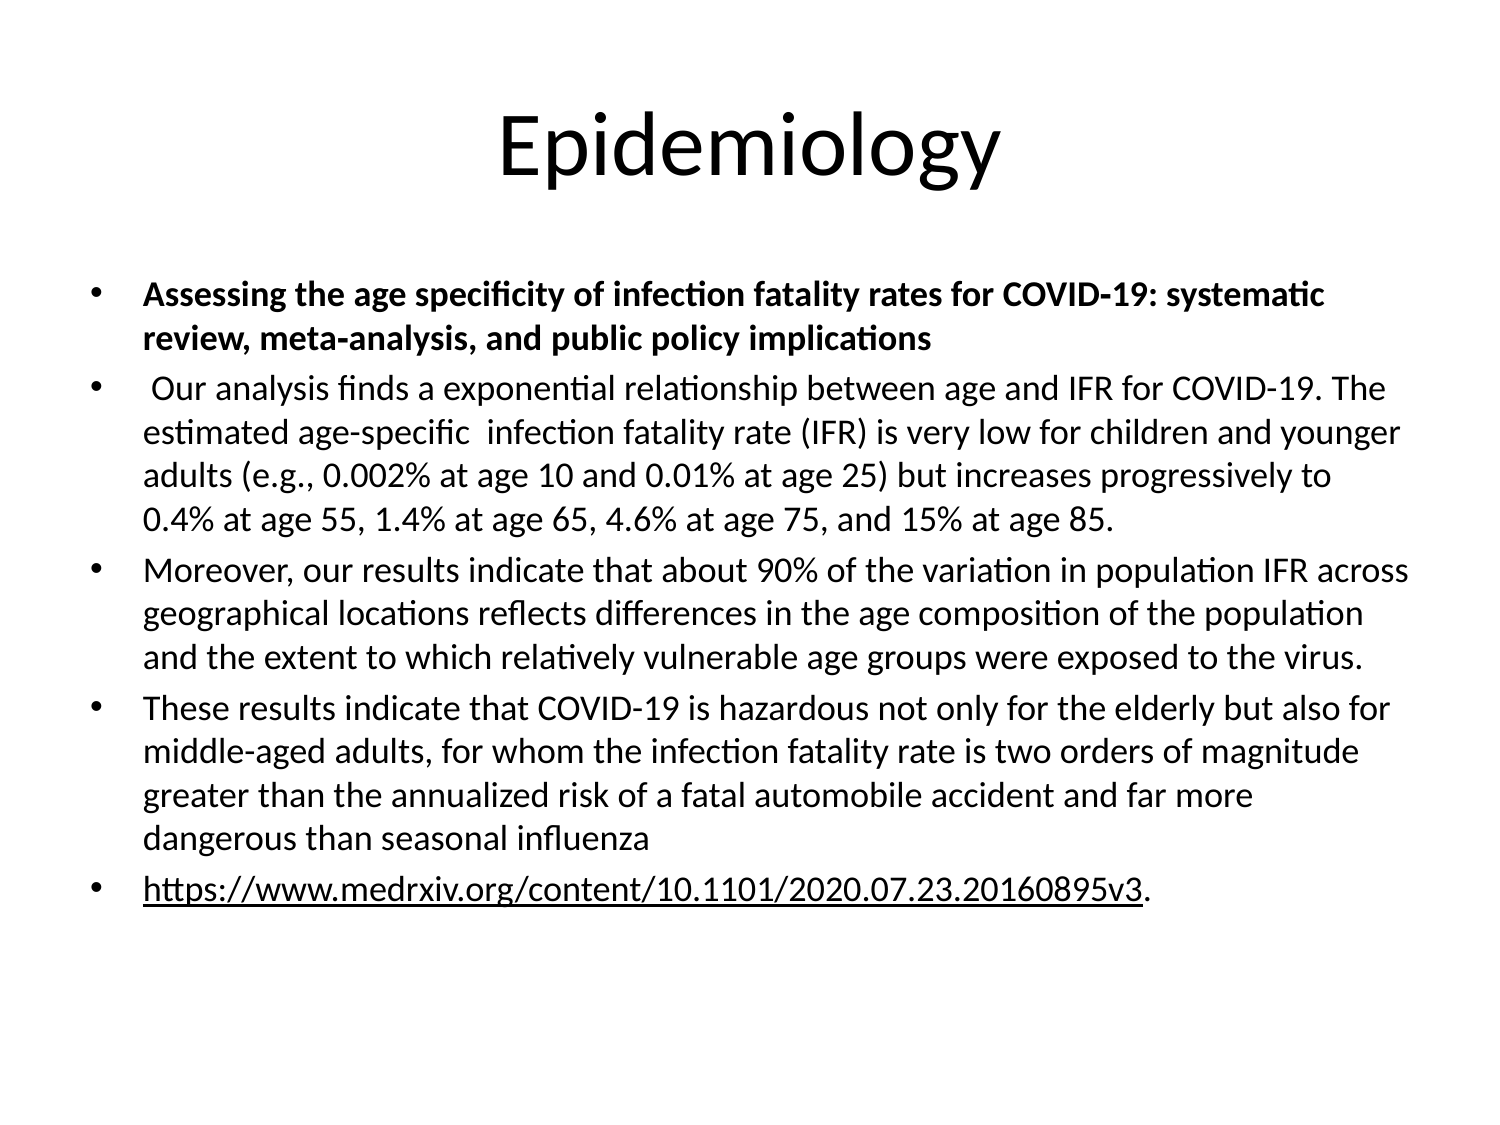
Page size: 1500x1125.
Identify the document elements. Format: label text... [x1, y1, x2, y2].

list Assessing the age specificity of infection fatality rates for COVID‑19: systematic review, meta‑analysis, and public policy implications Our analysis finds a exponential relationship between age and IFR for COVID-19. The estimated age-specific infection fatality rate (IFR) is very low for children and younger adults (e.g., 0.002% at age 10 and 0.01% at age 25) but increases progressively to 0.4% at age 55, 1.4% at age 65, 4.6% at age 75, and 15% at age 85. Moreover, our results indicate that about 90% of the variation in population IFR across geographical locations reflects differences in the age composition of the population and the extent to which relatively vulnerable age groups were exposed to the virus. These results indicate that COVID-19 is hazardous not only for the elderly but also for middle-aged adults, for whom the infection fatality rate is two orders of magnitude greater than the annualized risk of a fatal automobile accident and far more dangerous than seasonal influenza https://www.medrxiv.org/content/10.1101/2020.07.23.20160895v3. [75, 262, 1425, 1005]
title Epidemiology [75, 45, 1425, 233]
